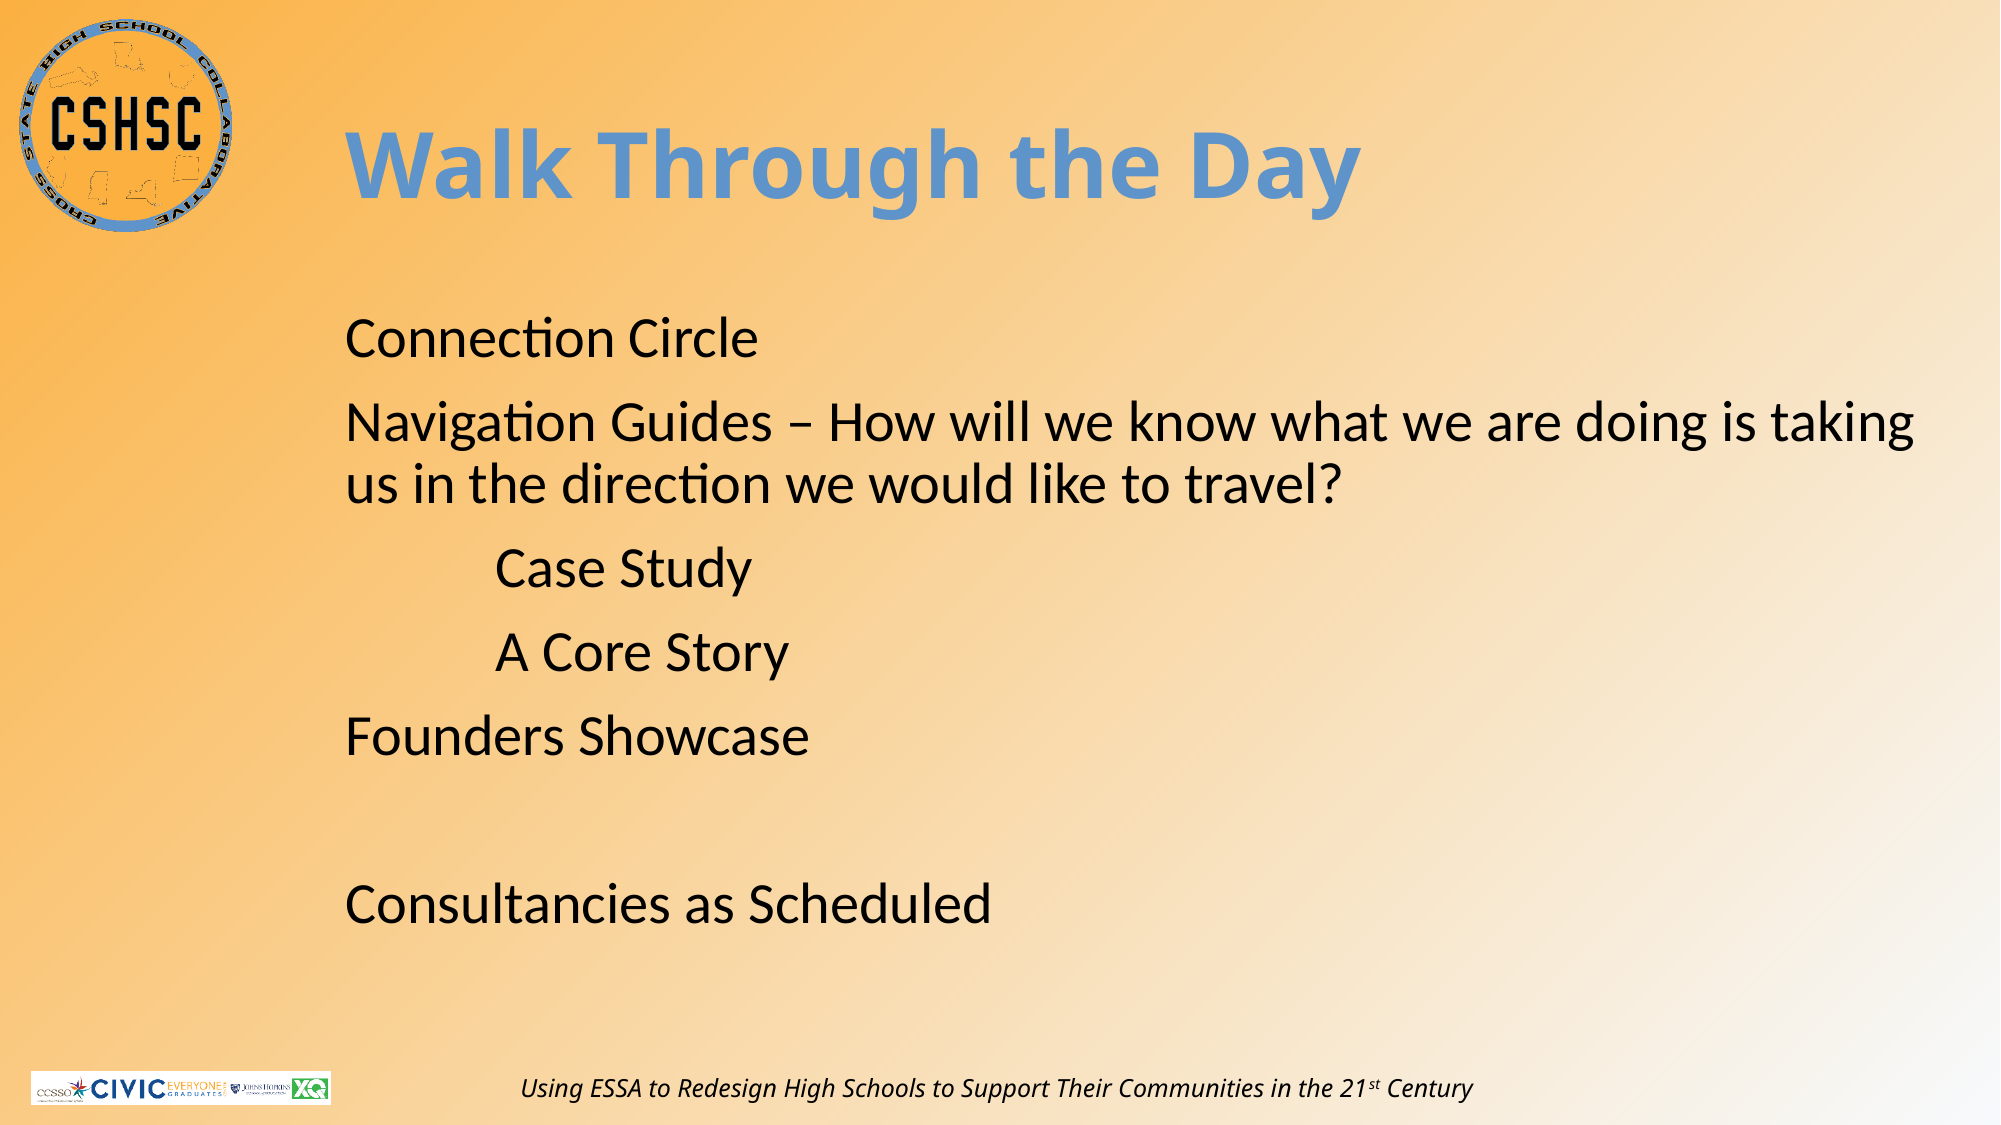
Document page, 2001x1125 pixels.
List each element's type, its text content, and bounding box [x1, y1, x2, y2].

title Walk Through the Day [330, 59, 1956, 278]
list Connection Circle Navigation Guides – How will we know what we are doing is taking us in the direction we would like to travel? Case Study A Core Story Founders Showcase Consultancies as Scheduled [330, 299, 1956, 969]
picture [18, 19, 233, 232]
picture [31, 1071, 331, 1105]
